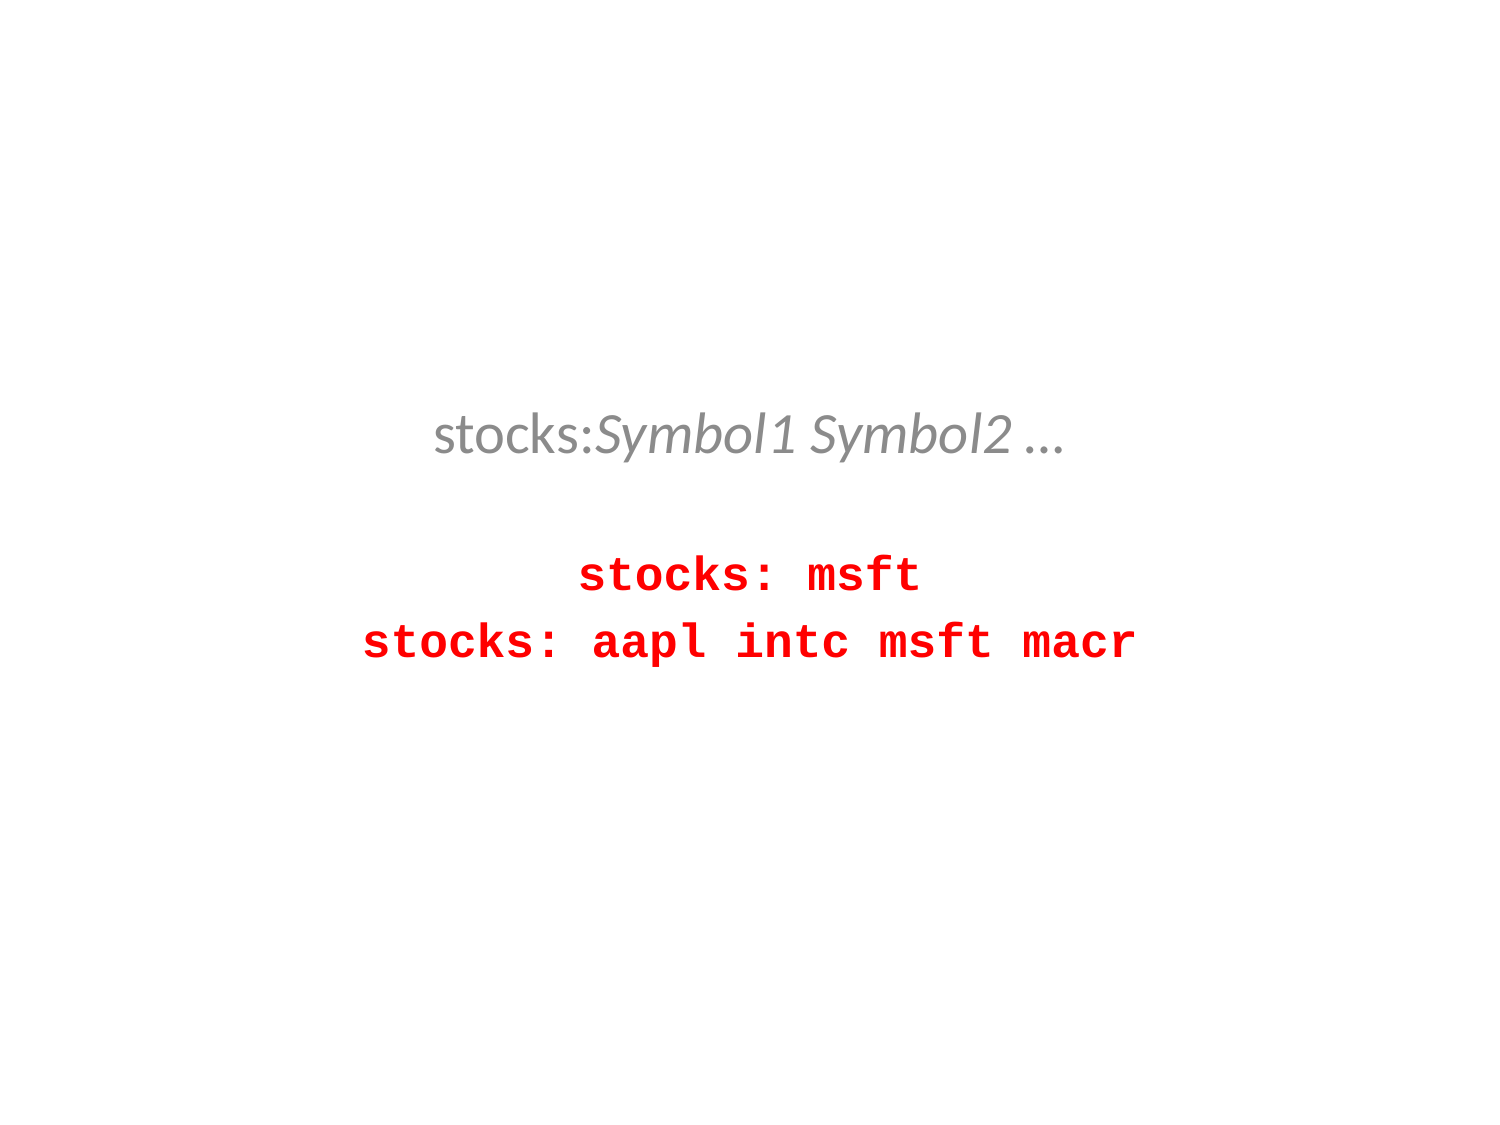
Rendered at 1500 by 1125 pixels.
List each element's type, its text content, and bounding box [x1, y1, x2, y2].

subtitle stocks:Symbol1 Symbol2 … stocks: msft stocks: aapl intc msft macr [75, 387, 1425, 675]
